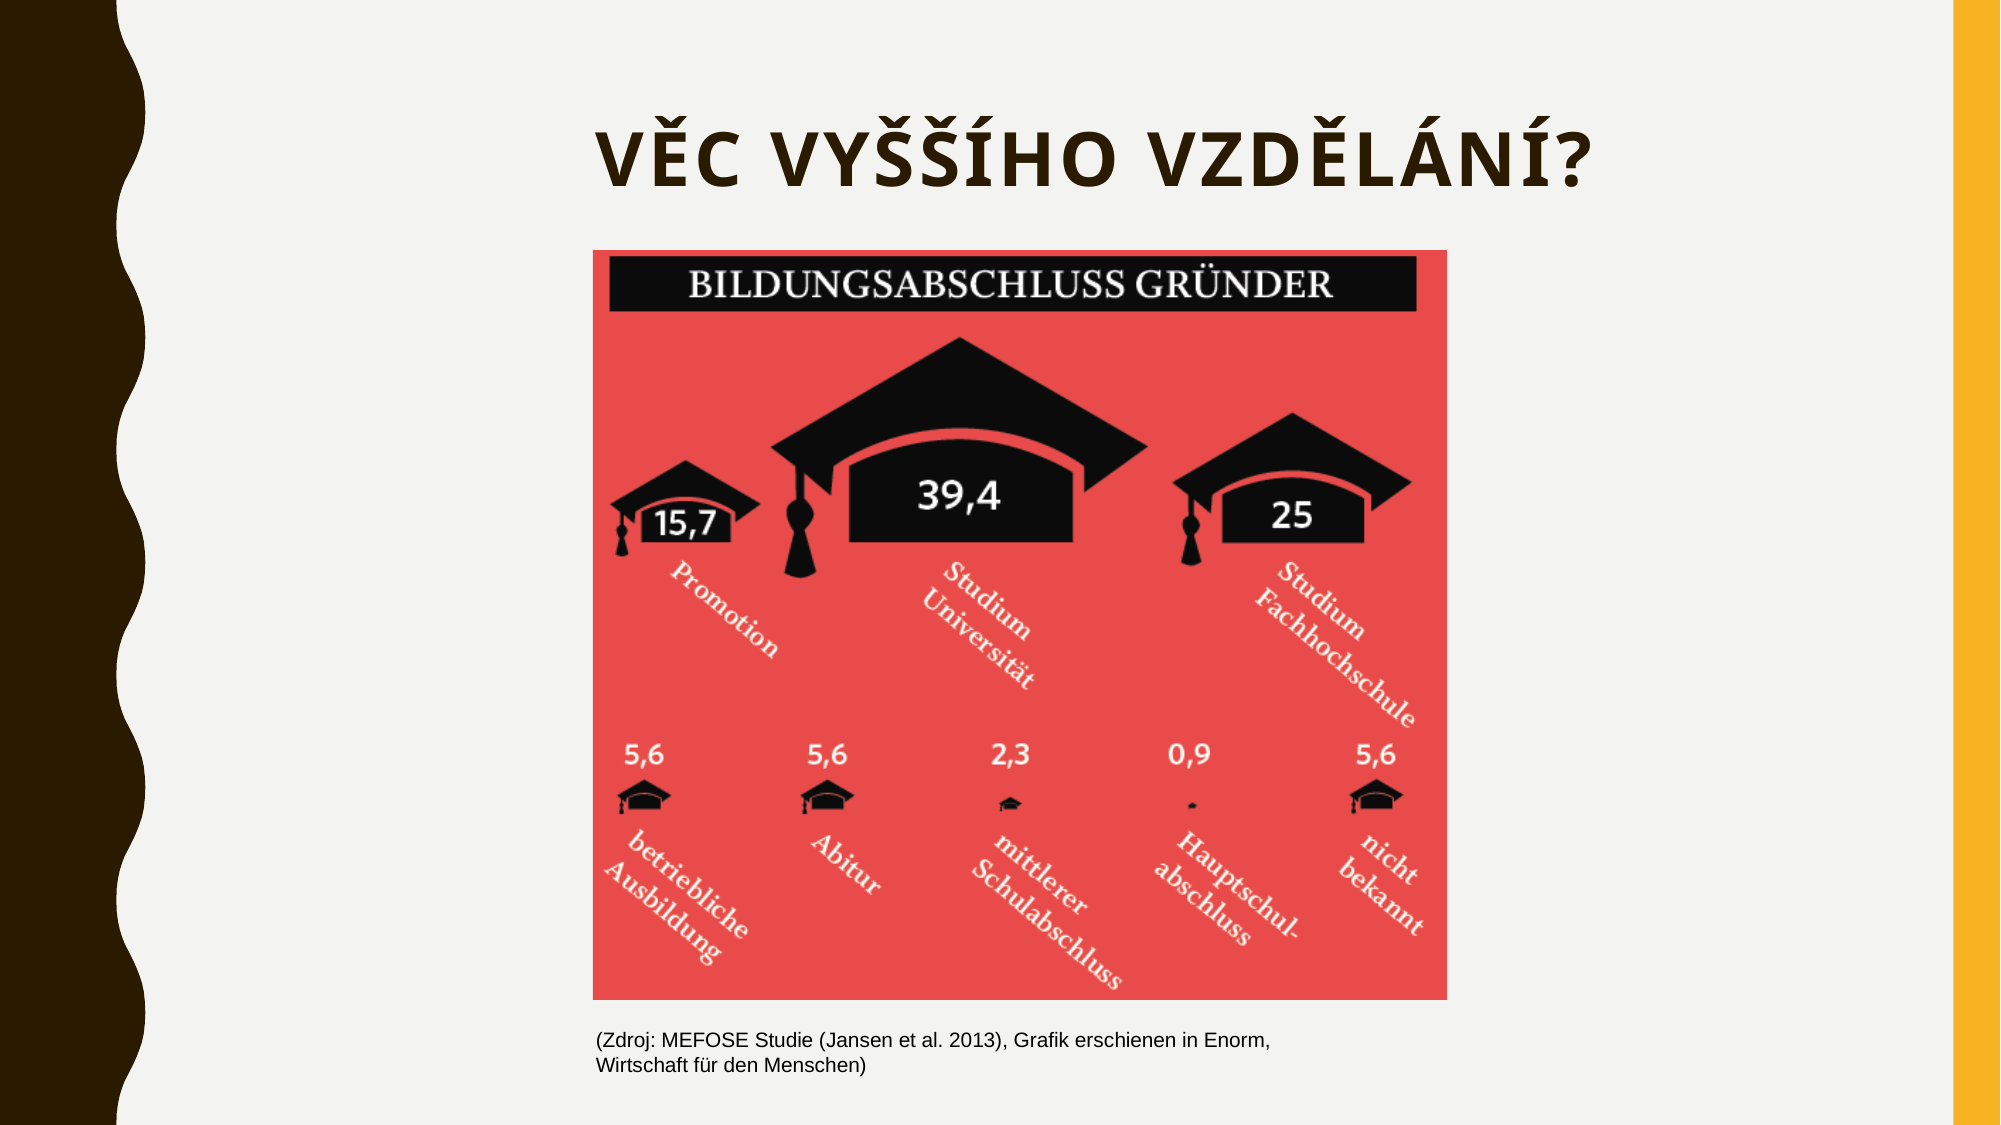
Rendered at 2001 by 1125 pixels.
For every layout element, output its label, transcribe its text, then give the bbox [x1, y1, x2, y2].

picture [592, 250, 1447, 1000]
text_box Věc vyššího vzdělání? [580, 62, 1662, 251]
text_box (Zdroj: MEFOSE Studie (Jansen et al. 2013), Grafik erschienen in Enorm, Wirtschaft für den Menschen) [580, 1019, 1326, 1085]
